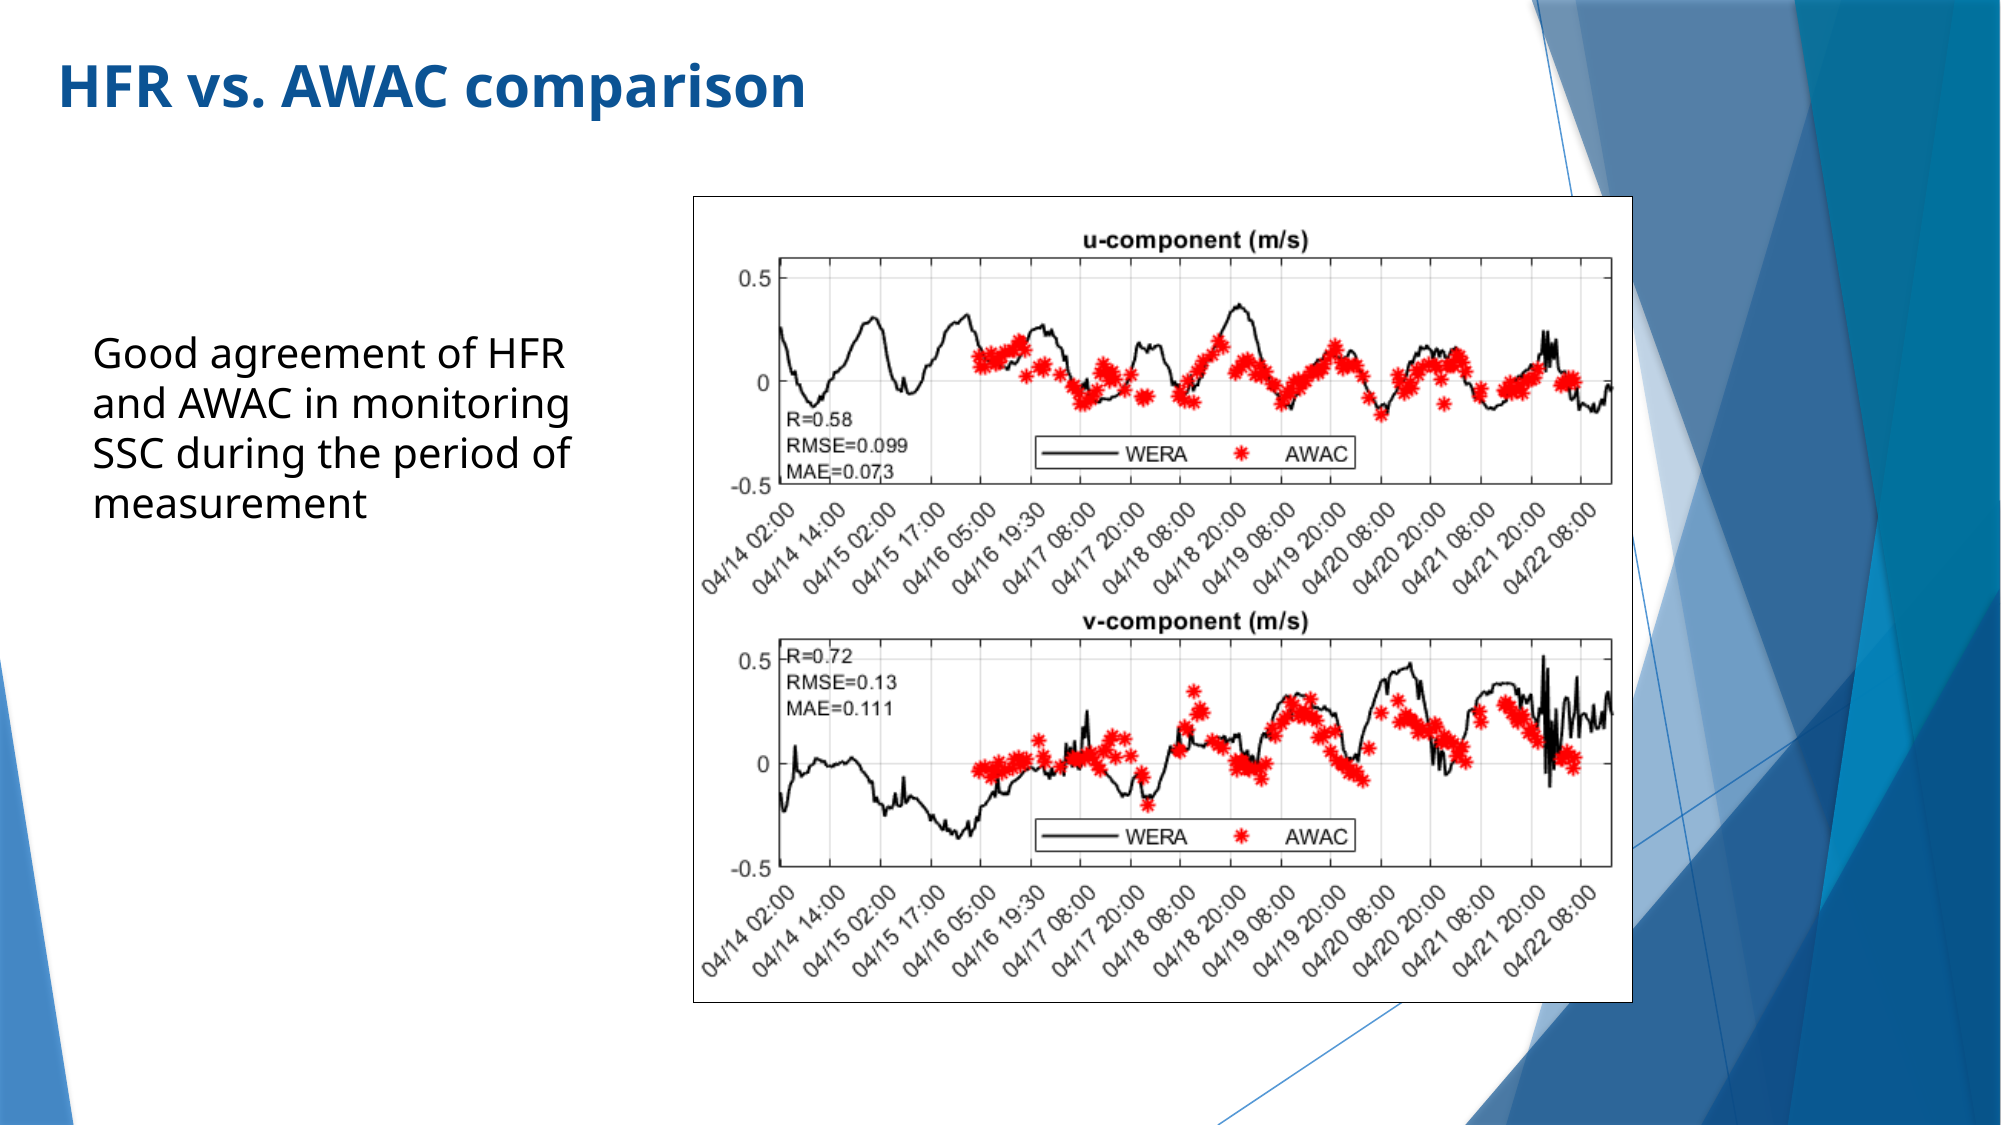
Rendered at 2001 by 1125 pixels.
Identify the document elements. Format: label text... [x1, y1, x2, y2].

title HFR vs. AWAC comparison [42, 41, 1453, 245]
text_box Good agreement of HFR and AWAC in monitoring SSC during the period of measurement [77, 318, 627, 534]
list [693, 196, 1634, 1003]
